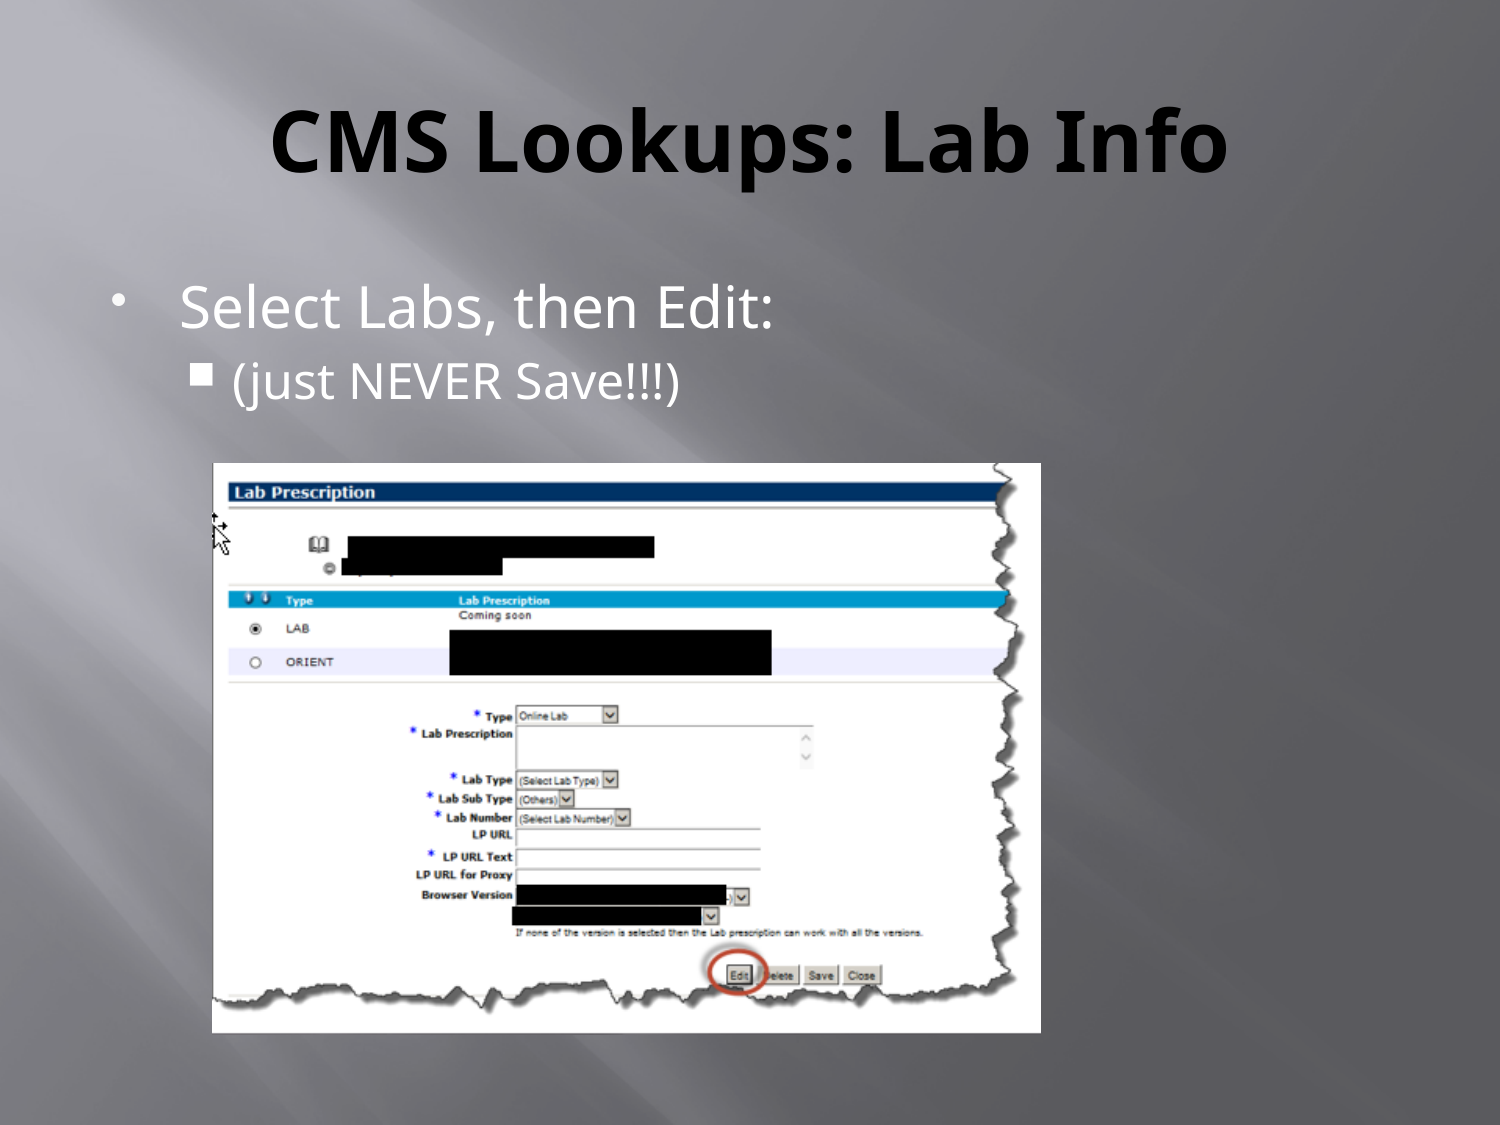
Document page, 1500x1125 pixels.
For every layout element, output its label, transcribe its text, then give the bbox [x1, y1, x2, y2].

picture [212, 462, 1041, 1036]
title CMS Lookups: Lab Info [75, 45, 1425, 233]
list Select Labs, then Edit: (just NEVER Save!!!) [75, 262, 1425, 1035]
